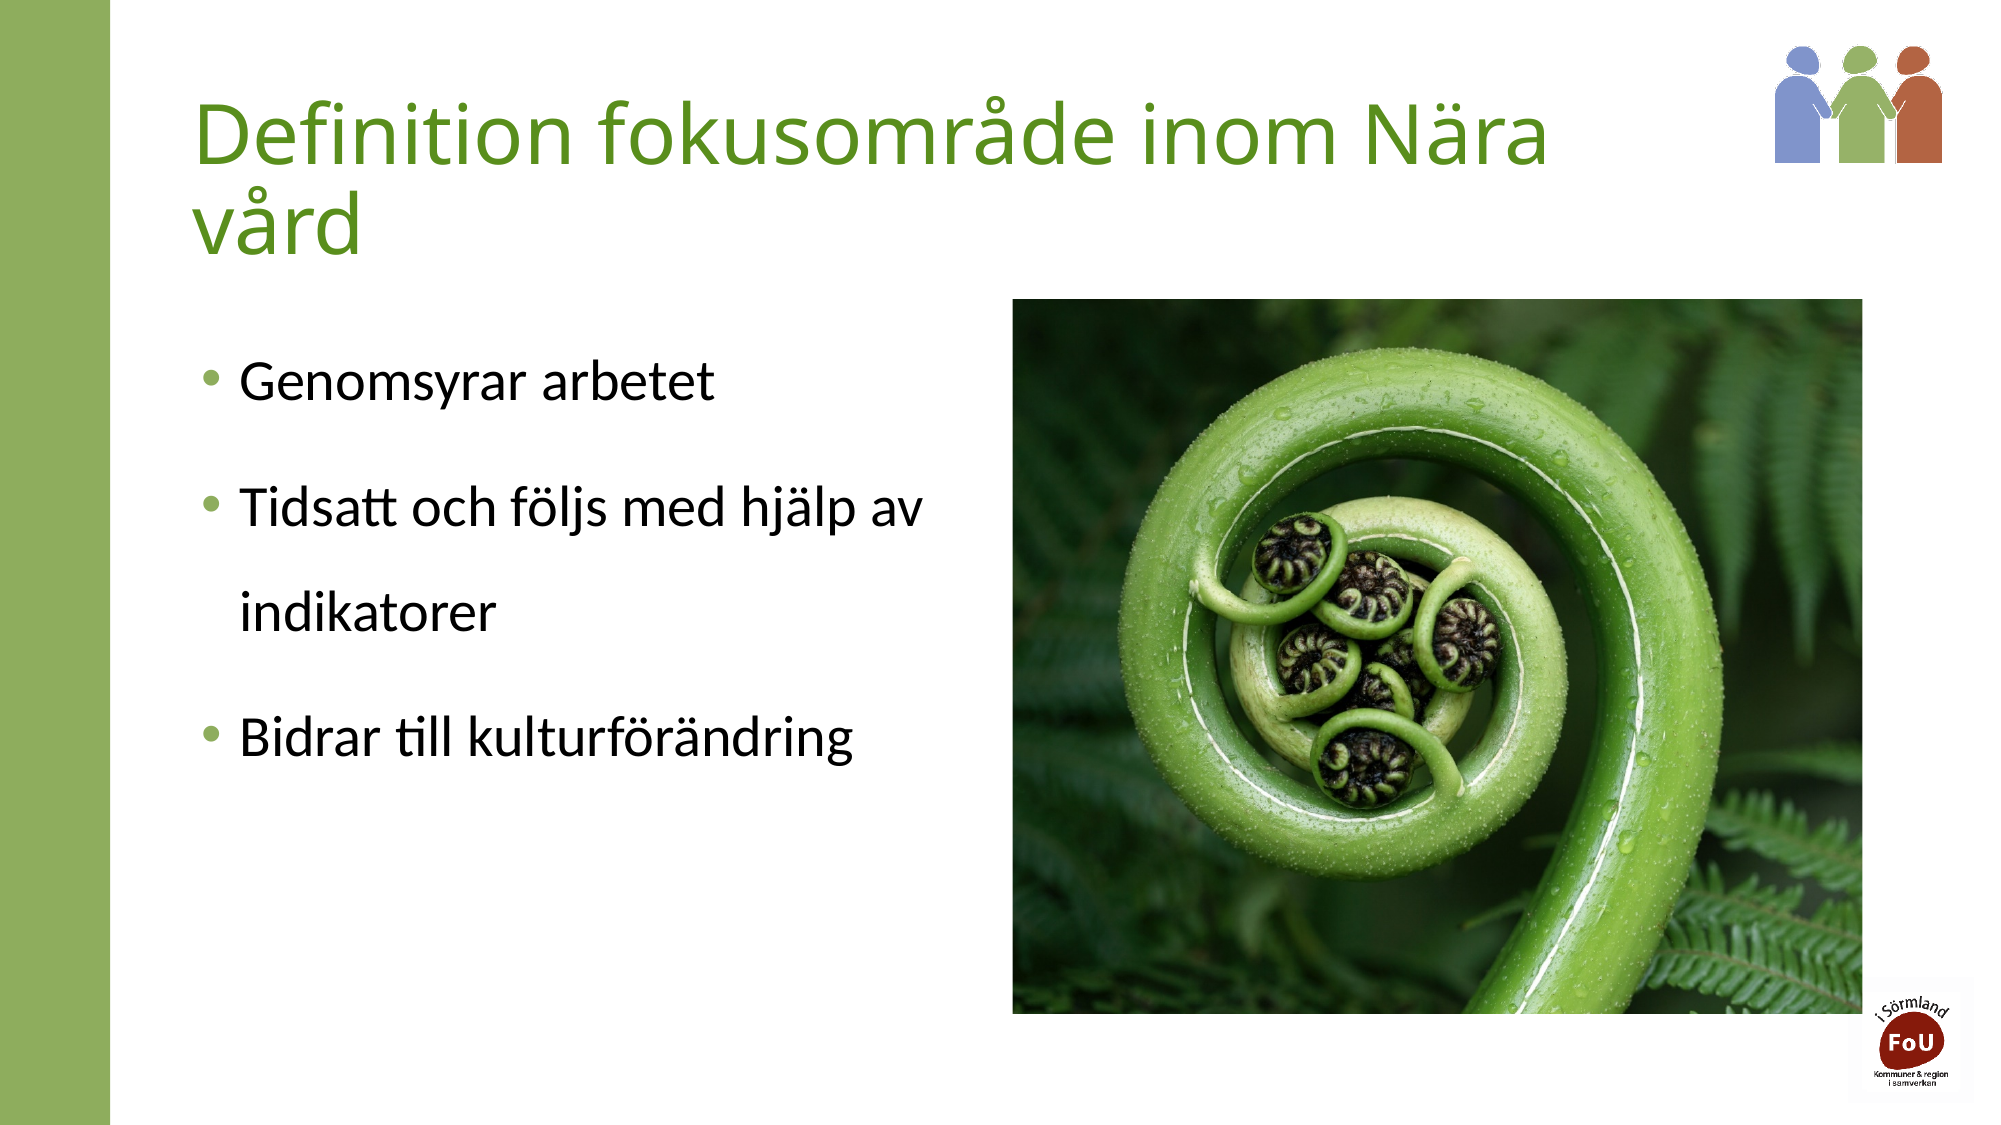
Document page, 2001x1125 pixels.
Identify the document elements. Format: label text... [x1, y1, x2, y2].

list Genomsyrar arbetet Tidsatt och följs med hjälp av indikatorer Bidrar till kulturförändring [186, 300, 1012, 1014]
picture [1773, 44, 1943, 164]
picture [1012, 299, 1974, 1103]
title Definition fokusområde inom Nära vård [177, 73, 1752, 292]
